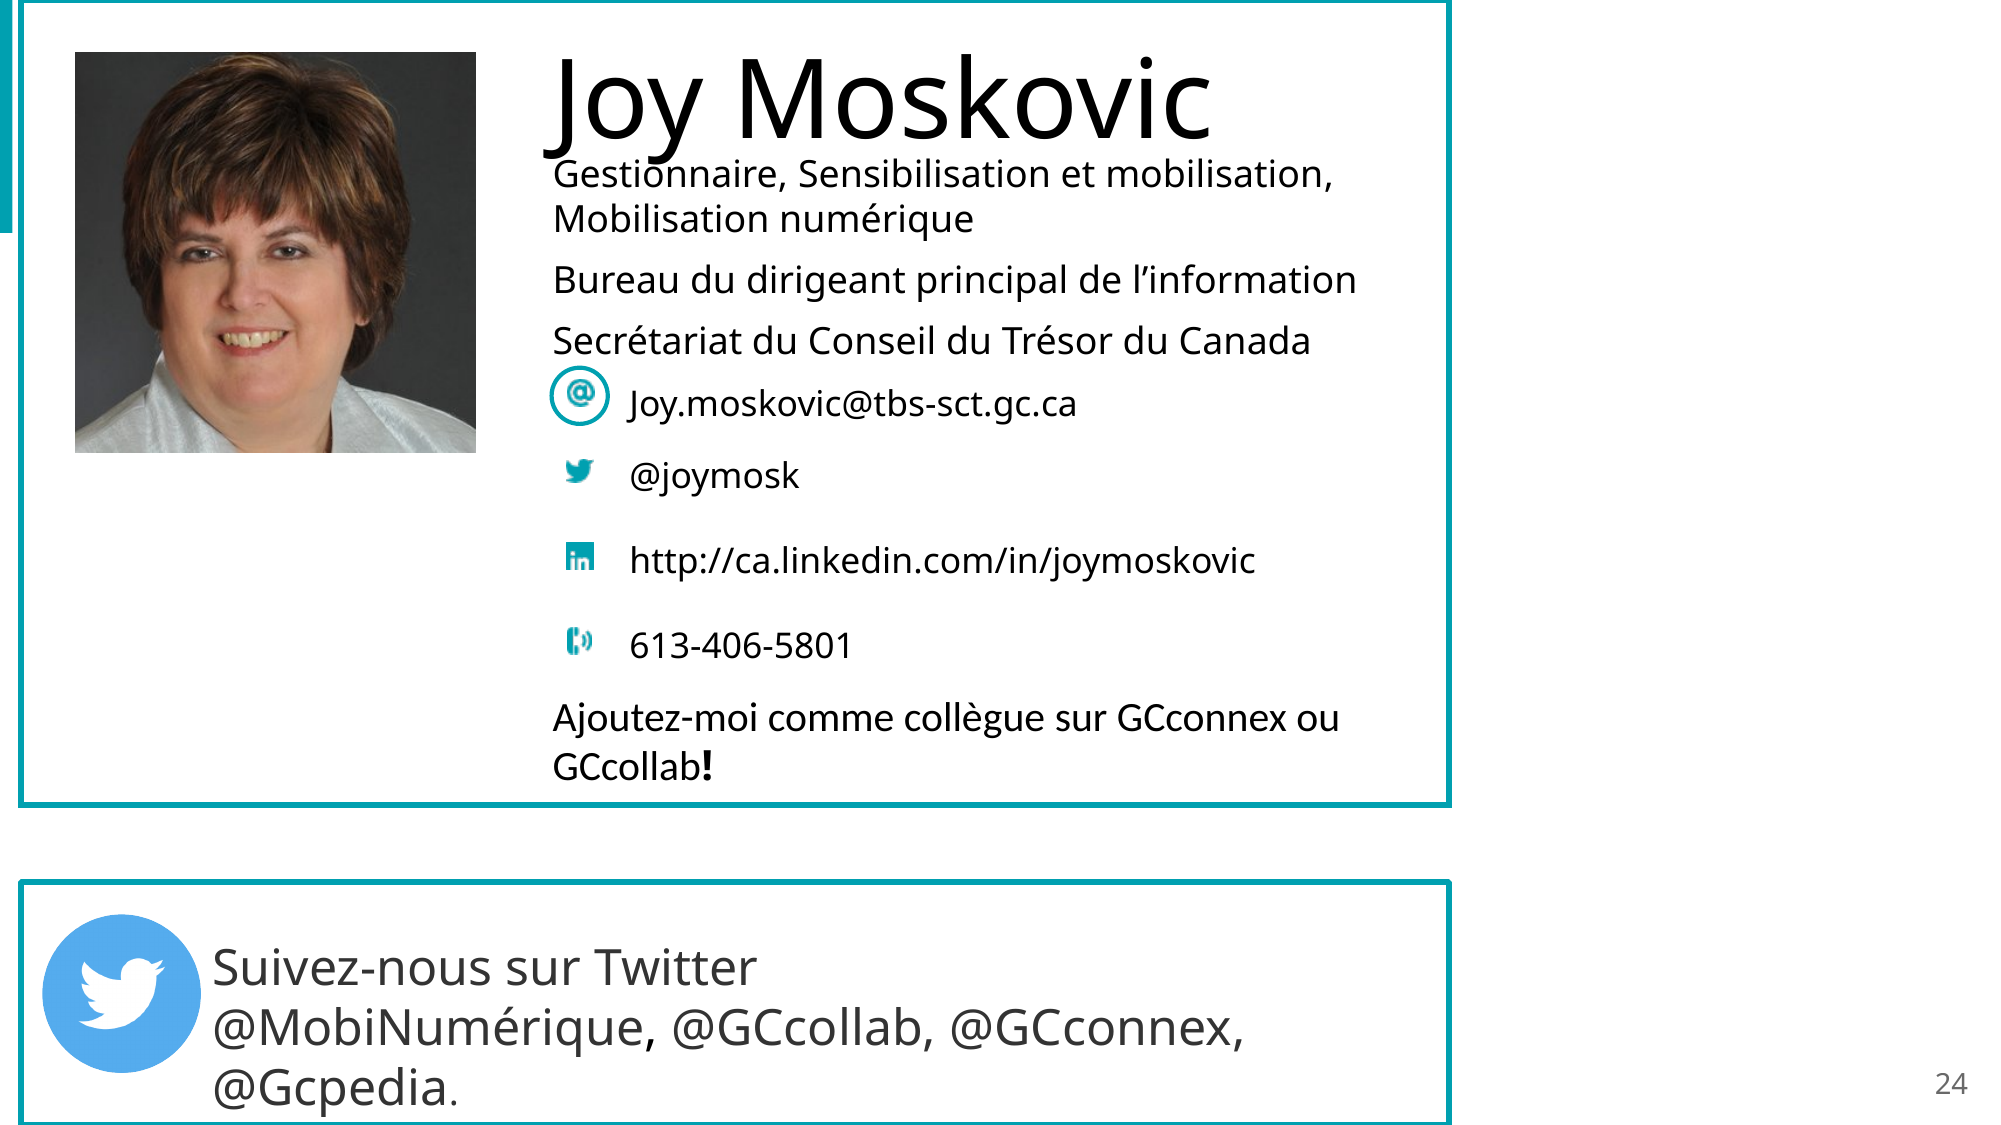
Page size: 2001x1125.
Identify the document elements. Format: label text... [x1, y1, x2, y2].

picture [42, 914, 201, 1074]
text_box [0, 0, 13, 233]
text_box [20, 881, 1450, 1125]
text_box [20, 0, 1450, 806]
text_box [75, 45, 1397, 724]
text_box 24 [1891, 1071, 1969, 1095]
